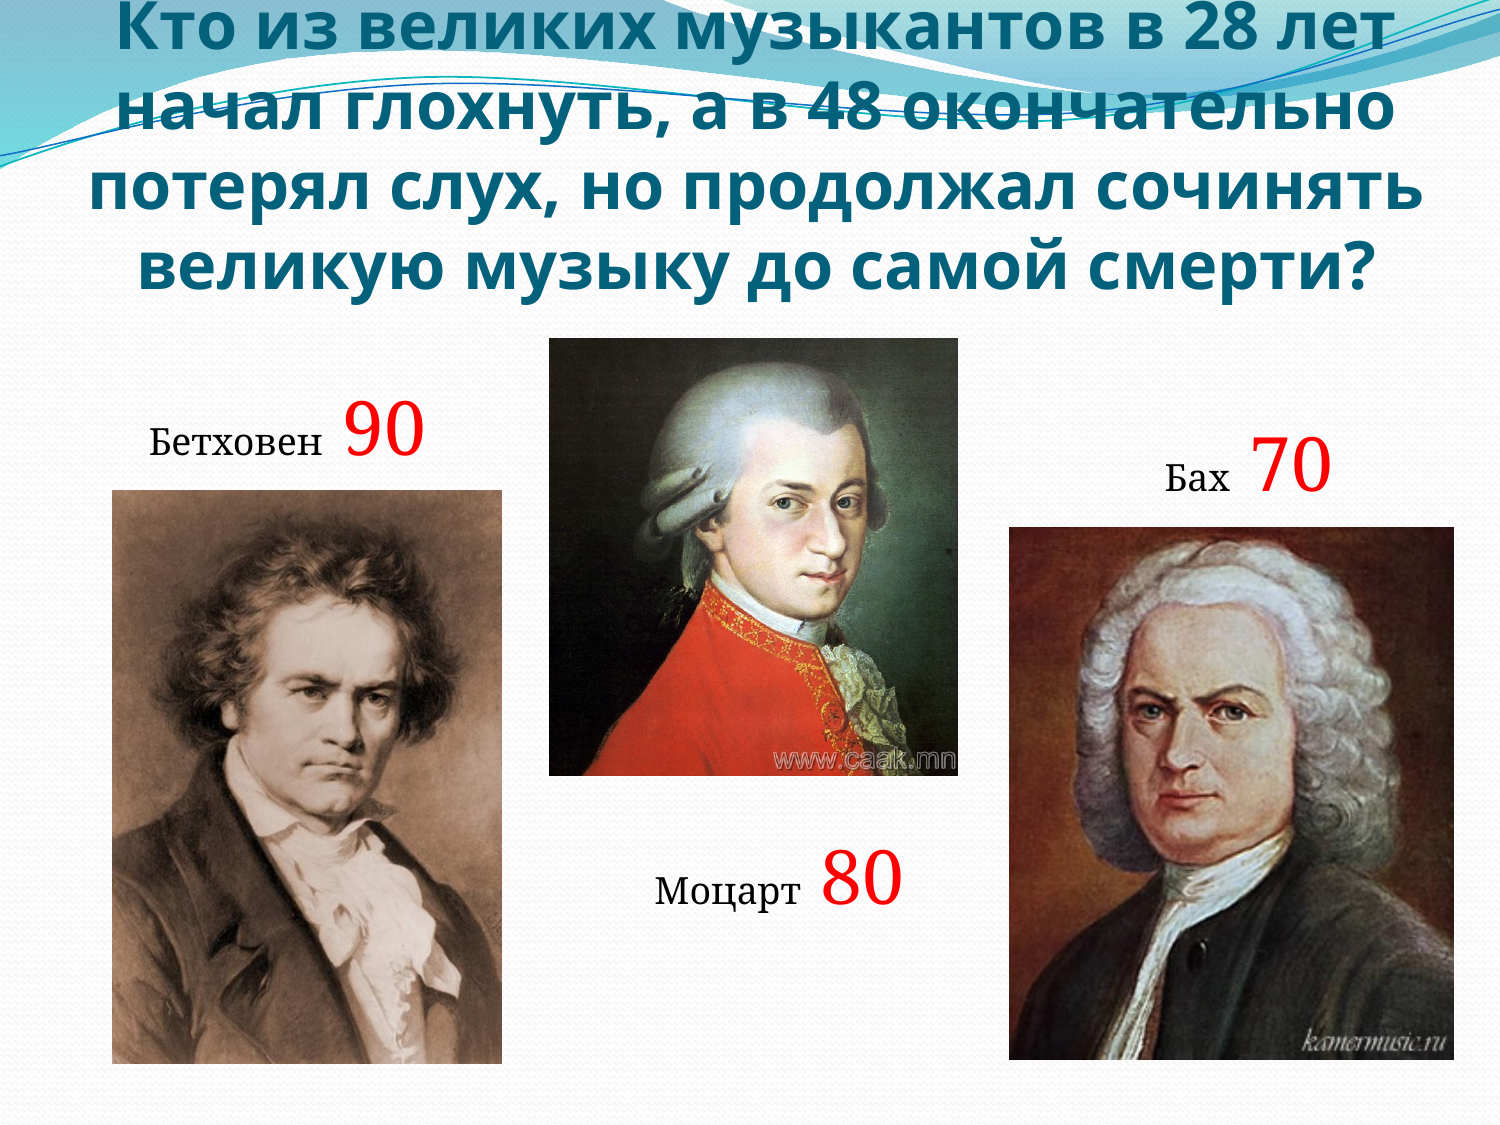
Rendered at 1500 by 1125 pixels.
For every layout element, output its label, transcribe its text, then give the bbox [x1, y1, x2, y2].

title Кто из великих музыкантов в 28 лет начал глохнуть, а в 48 окончательно потерял слух, но продолжал сочинять великую музыку до самой смерти? [75, 115, 1438, 303]
text_box Бах 70 [997, 408, 1500, 514]
picture [548, 337, 958, 777]
text_box Бетховен 90 [112, 373, 502, 479]
picture [111, 490, 503, 1065]
text_box Моцарт 80 [572, 822, 987, 927]
picture [1009, 526, 1454, 1060]
